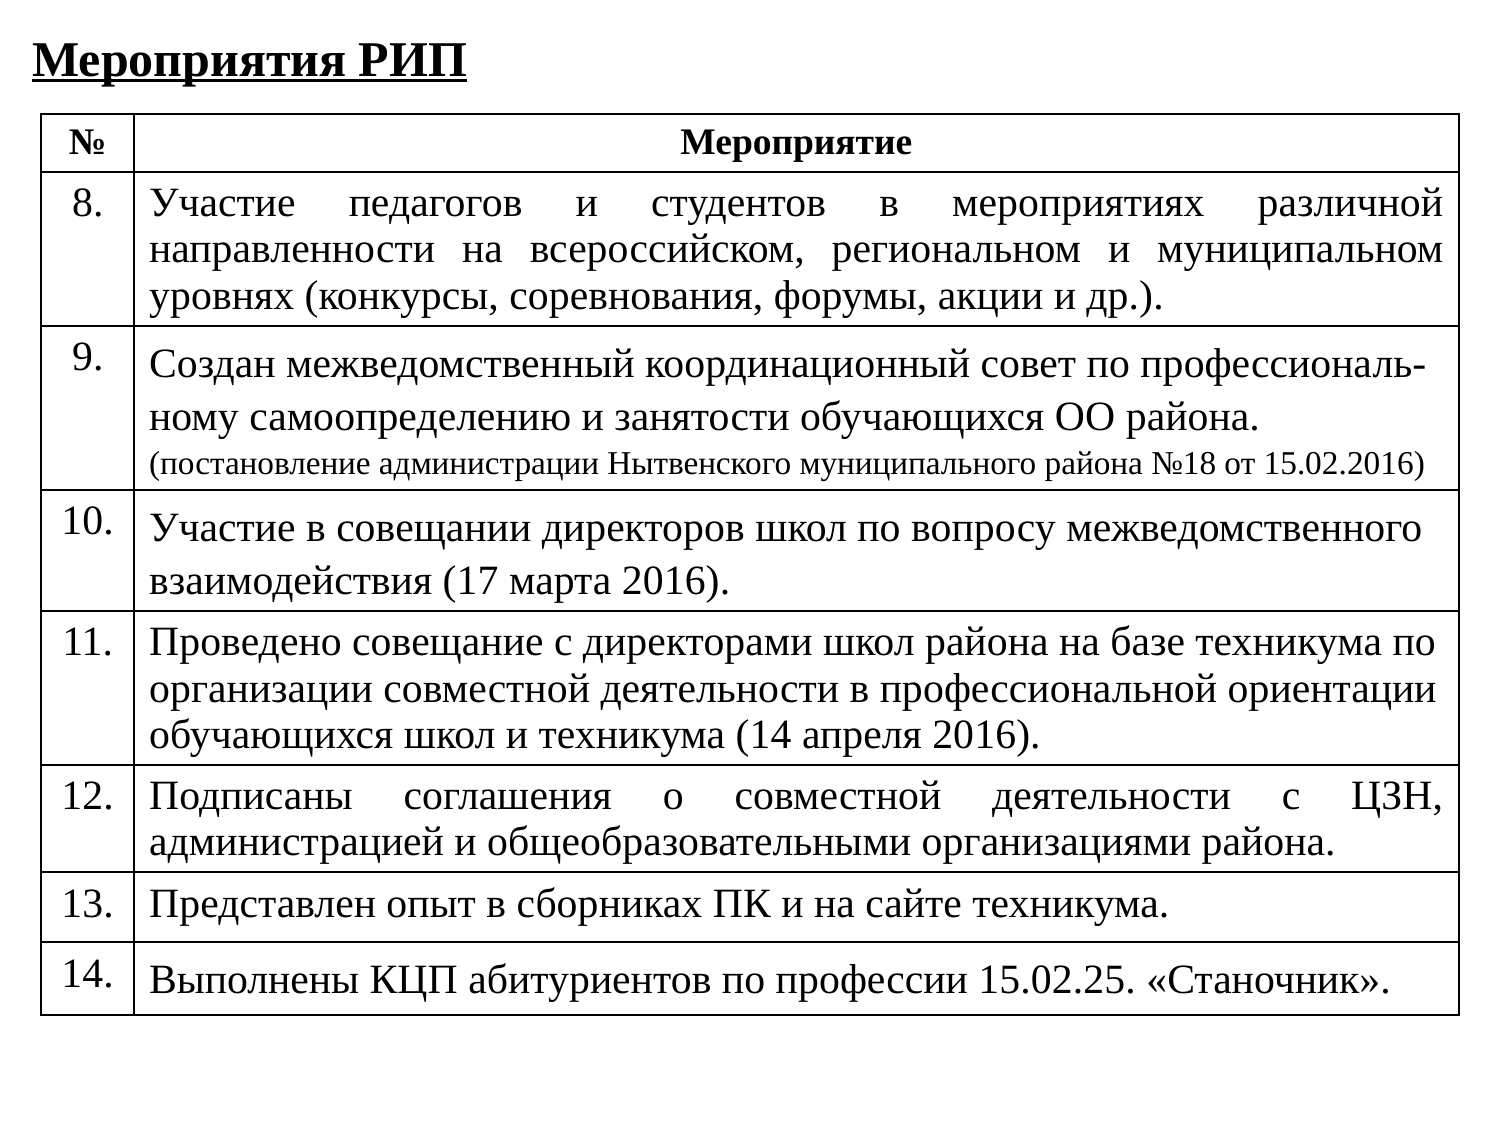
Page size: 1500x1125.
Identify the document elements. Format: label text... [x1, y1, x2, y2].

table_cell Подписаны соглашения о совместной деятельности с ЦЗН, администрацией и общеобразовательными организациями района. [135, 766, 1458, 871]
table_cell 14. [42, 943, 133, 1014]
table_cell 8. [42, 173, 133, 325]
table_cell 12. [42, 766, 133, 871]
table_cell Участие педагогов и студентов в мероприятиях различной направленности на всероссийском, региональном и муниципальном уровнях (конкурсы, соревнования, форумы, акции и др.). [135, 173, 1458, 325]
table_header Мероприятие [135, 115, 1458, 171]
table_cell 11. [42, 612, 133, 764]
table_header № [42, 115, 133, 171]
table_cell Создан межведомственный координационный совет по профессиональ-ному самоопределению и занятости обучающихся ОО района. (постановление администрации Нытвенского муниципального района №18 от 15.02.2016) [135, 327, 1458, 489]
table_cell Представлен опыт в сборниках ПК и на сайте техникума. [135, 873, 1458, 941]
table_cell 10. [42, 491, 133, 610]
table_cell 9. [42, 327, 133, 489]
table_cell Выполнены КЦП абитуриентов по профессии 15.02.25. «Станочник». [135, 943, 1458, 1014]
table_cell Проведено совещание с директорами школ района на базе техникума по организации совместной деятельности в профессиональной ориентации обучающихся школ и техникума (14 апреля 2016). [135, 612, 1458, 764]
text_box Мероприятия РИП [17, 19, 1368, 100]
table_cell Участие в совещании директоров школ по вопросу межведомственного взаимодействия (17 марта 2016). [135, 491, 1458, 610]
table_cell 13. [42, 873, 133, 941]
